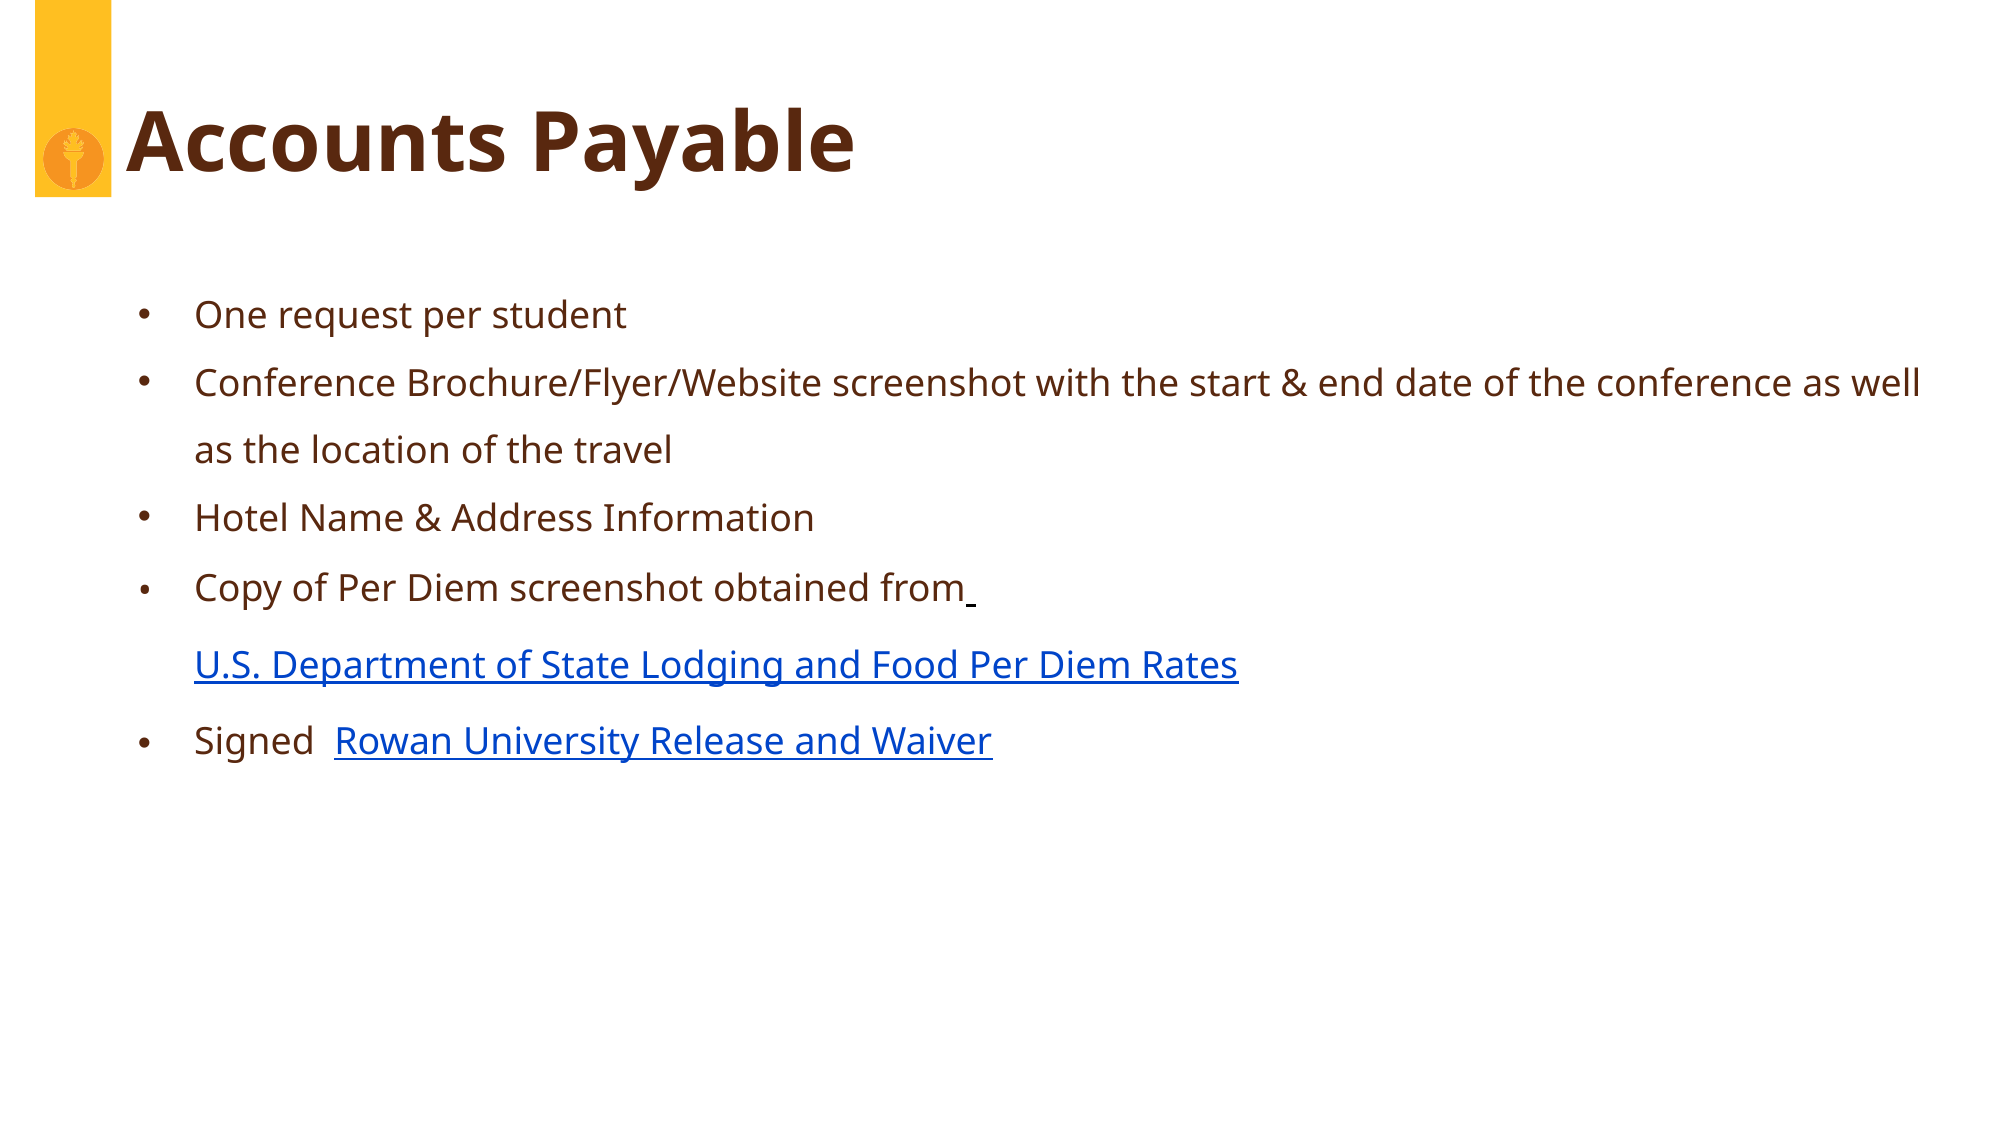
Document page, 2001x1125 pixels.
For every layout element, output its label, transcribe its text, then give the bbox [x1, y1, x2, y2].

title Accounts Payable [111, 19, 1981, 198]
list One request per student Conference Brochure/Flyer/Website screenshot with the start & end date of the conference as well as the location of the travel Hotel Name & Address Information Copy of Per Diem screenshot obtained from U.S. Department of State Lodging and Food Per Diem Rates Signed Rowan University Release and Waiver [111, 261, 1981, 1065]
picture [43, 128, 104, 190]
